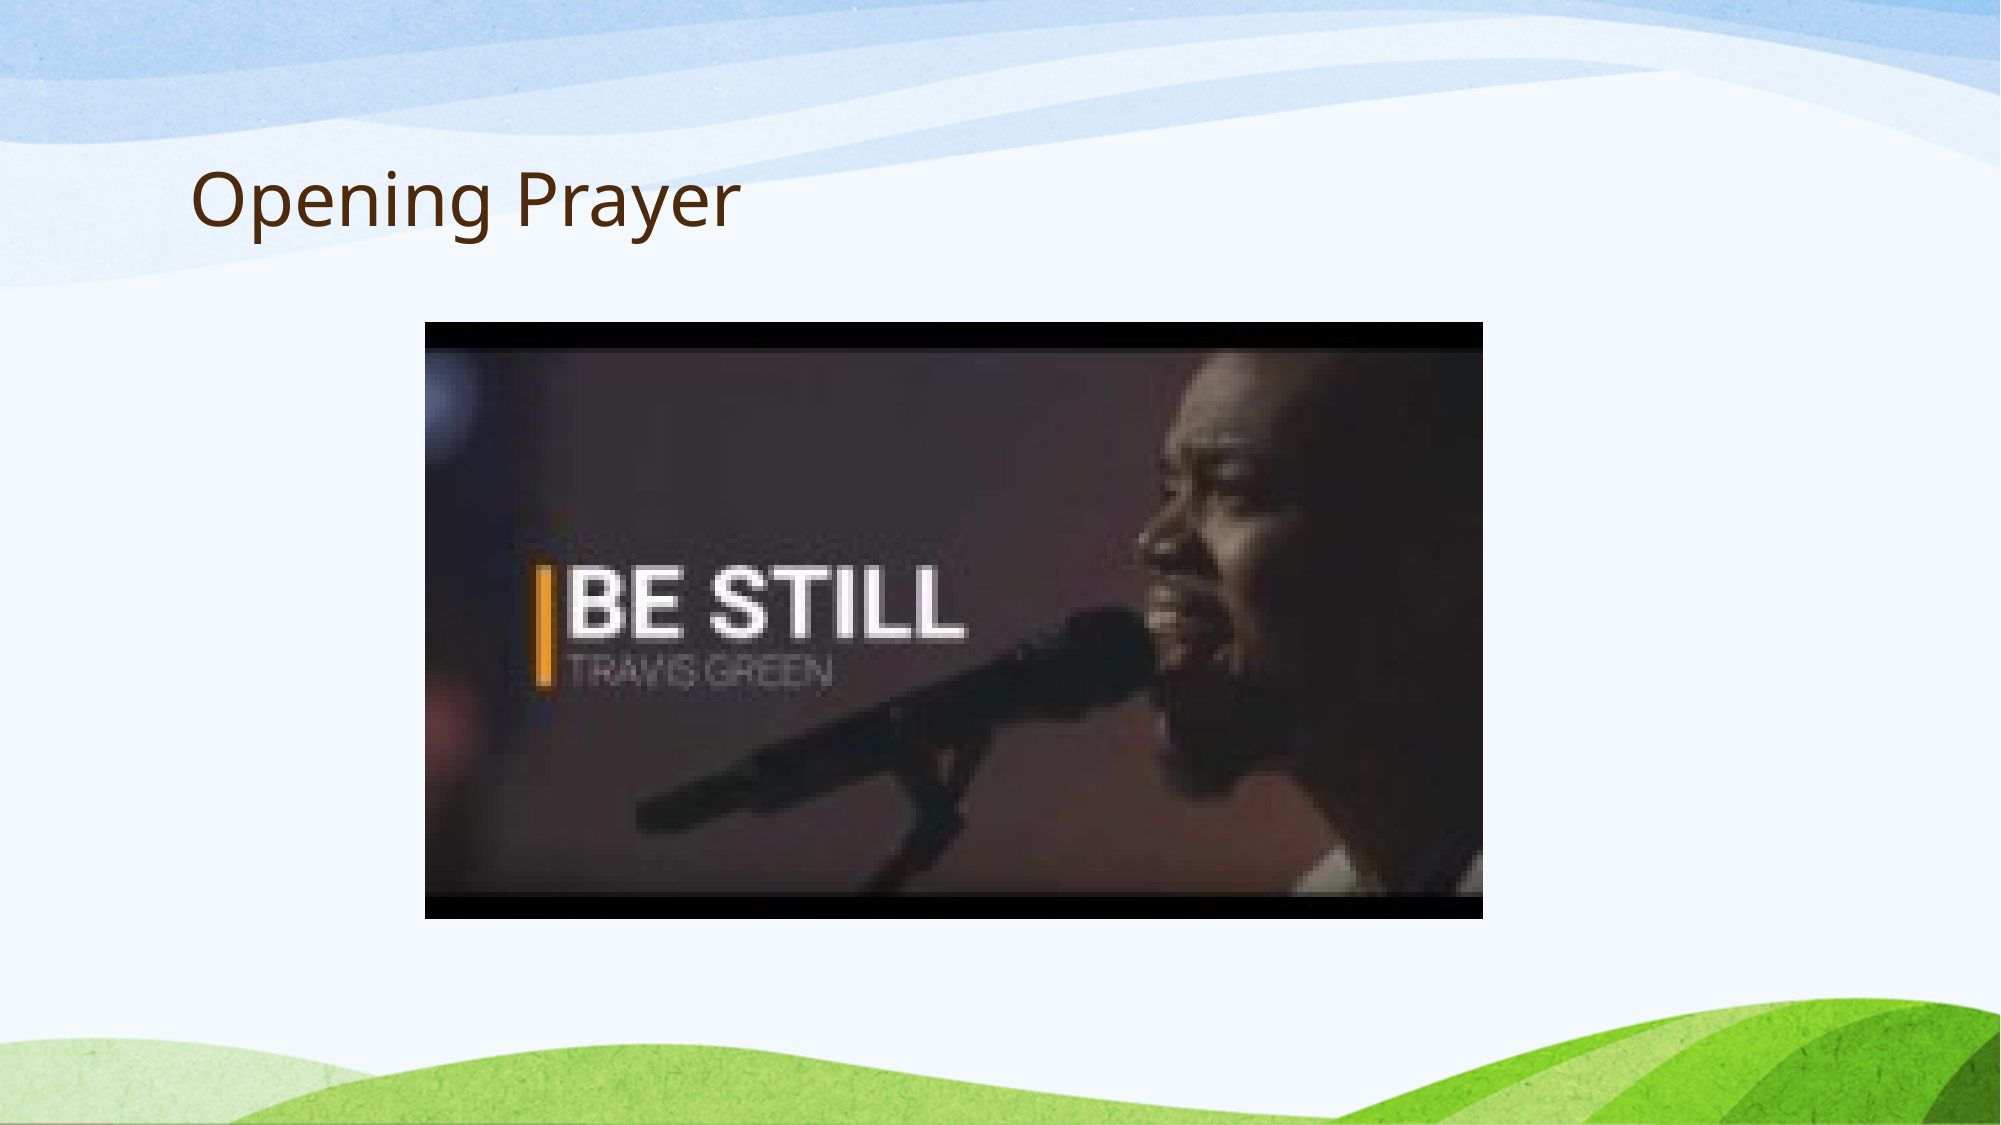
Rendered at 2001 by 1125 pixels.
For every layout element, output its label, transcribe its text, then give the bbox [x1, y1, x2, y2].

title Opening Prayer [174, 50, 1825, 250]
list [425, 322, 1483, 920]
picture [0, 0, 2001, 1125]
